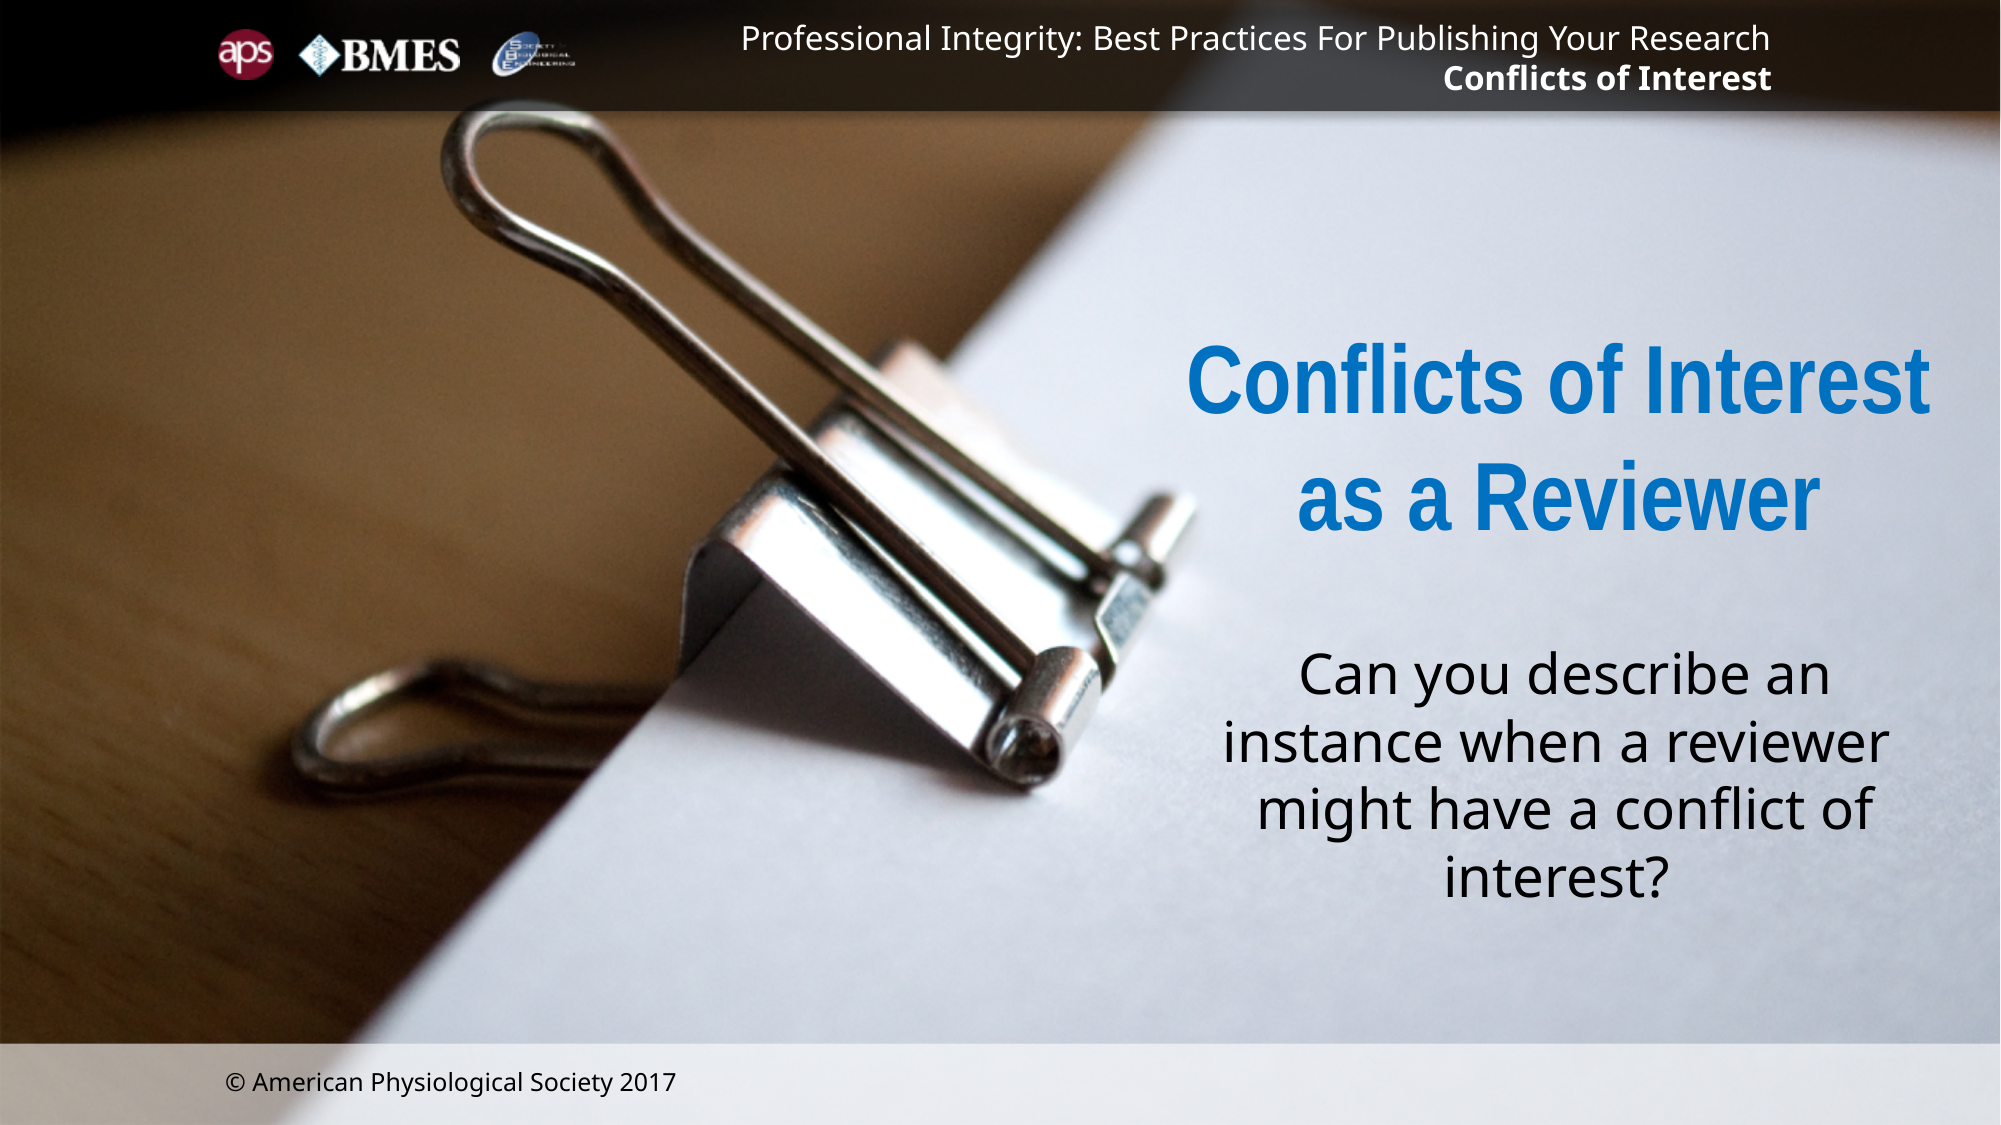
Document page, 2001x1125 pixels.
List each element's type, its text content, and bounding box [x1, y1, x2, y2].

list Can you describe an instance when a reviewer might have a conflict of interest? [1180, 619, 1948, 927]
picture [0, 0, 2001, 1125]
title Conflicts of Interest as a Reviewer [1178, 295, 1940, 572]
